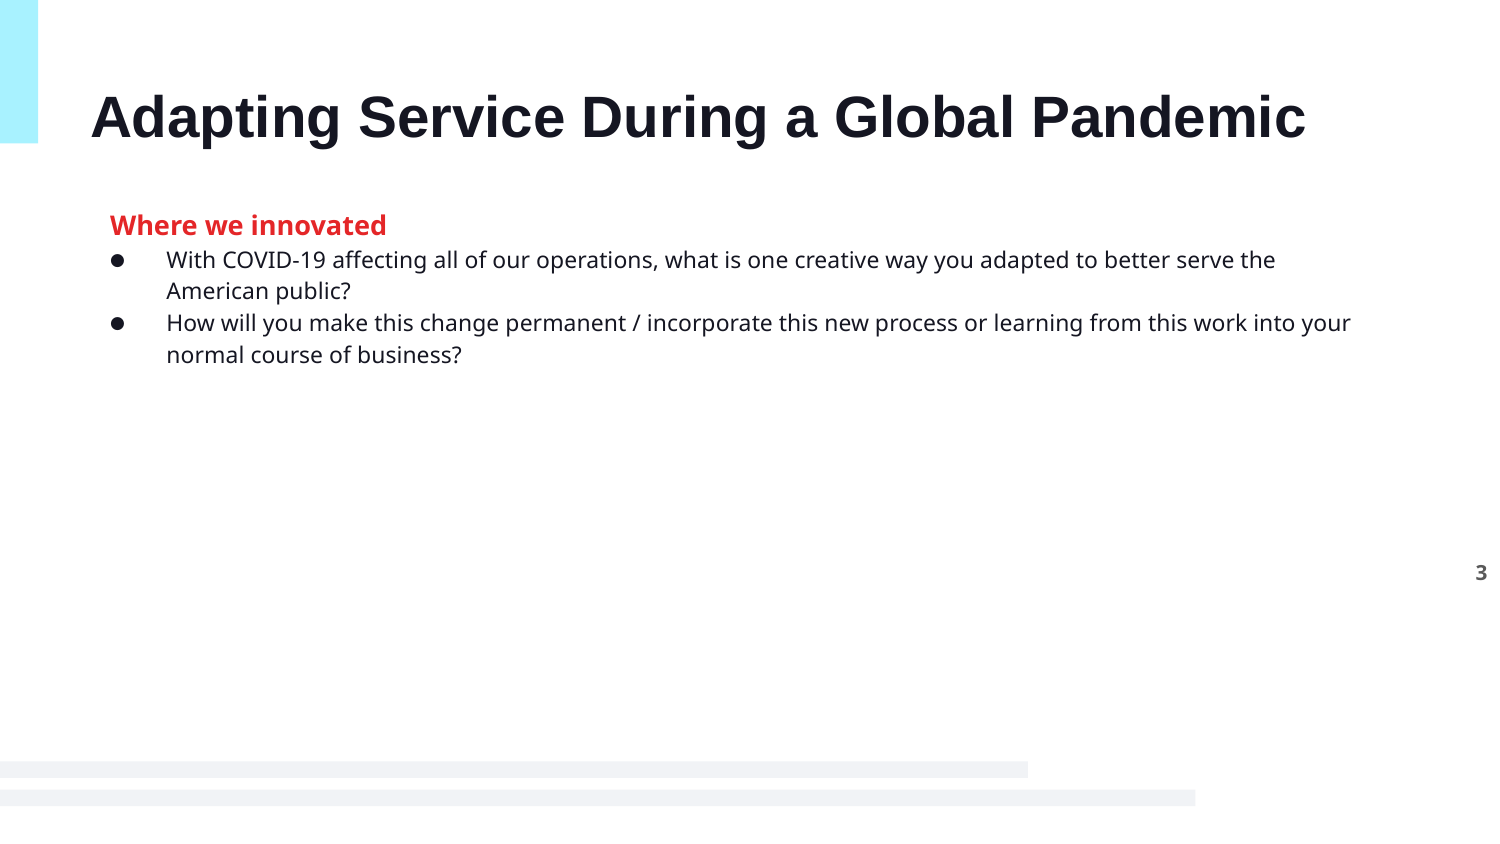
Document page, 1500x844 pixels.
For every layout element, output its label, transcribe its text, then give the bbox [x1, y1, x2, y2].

list Where we innovated With COVID-19 affecting all of our operations, what is one creative way you adapted to better serve the American public? How will you make this change permanent / incorporate this new process or learning from this work into your normal course of business? [76, 189, 1382, 750]
title Adapting Service During a Global Pandemic [75, 0, 1449, 149]
slide_number 3 [1397, 541, 1488, 607]
